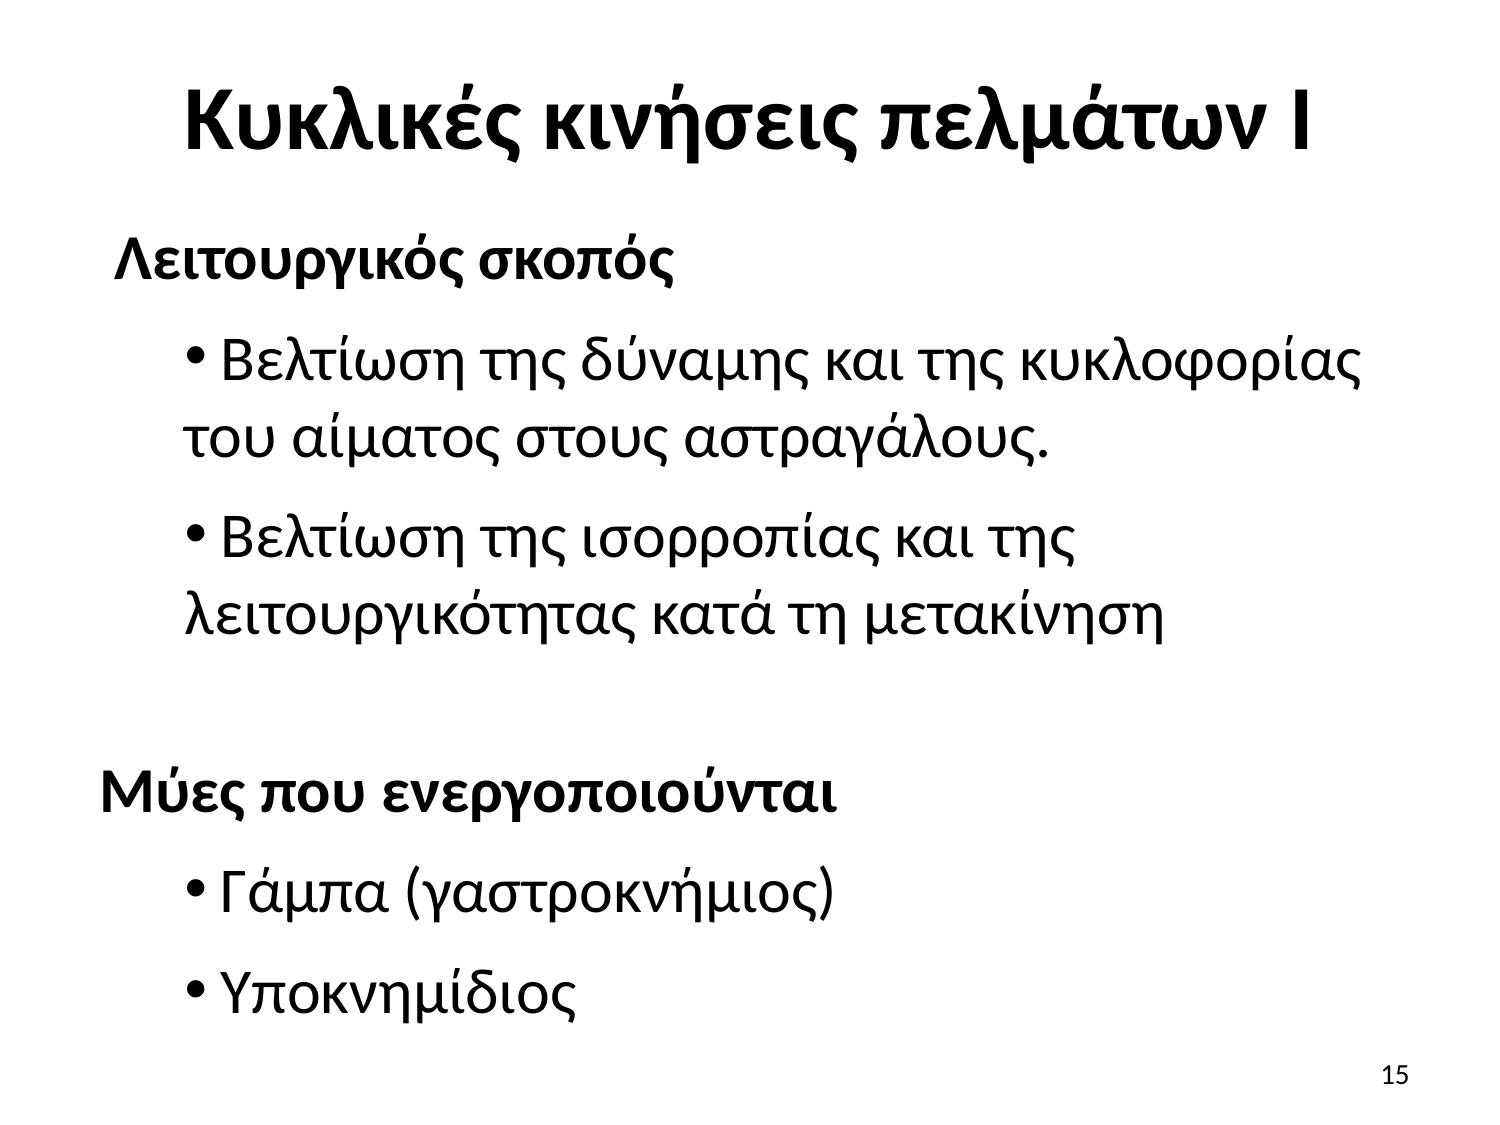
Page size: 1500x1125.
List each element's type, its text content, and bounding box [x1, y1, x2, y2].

title Κυκλικές κινήσεις πελμάτων Ι [75, 19, 1425, 207]
list Λειτουργικός σκοπός Βελτίωση της δύναμης και της κυκλοφορίας του αίματος στους αστραγάλους. Βελτίωση της ισορροπίας και της λειτουργικότητας κατά τη μετακίνηση Μύες που ενεργοποιούνται Γάμπα (γαστροκνήμιος) Υποκνημίδιος [85, 208, 1436, 1035]
slide_number 15 [1074, 1042, 1425, 1103]
